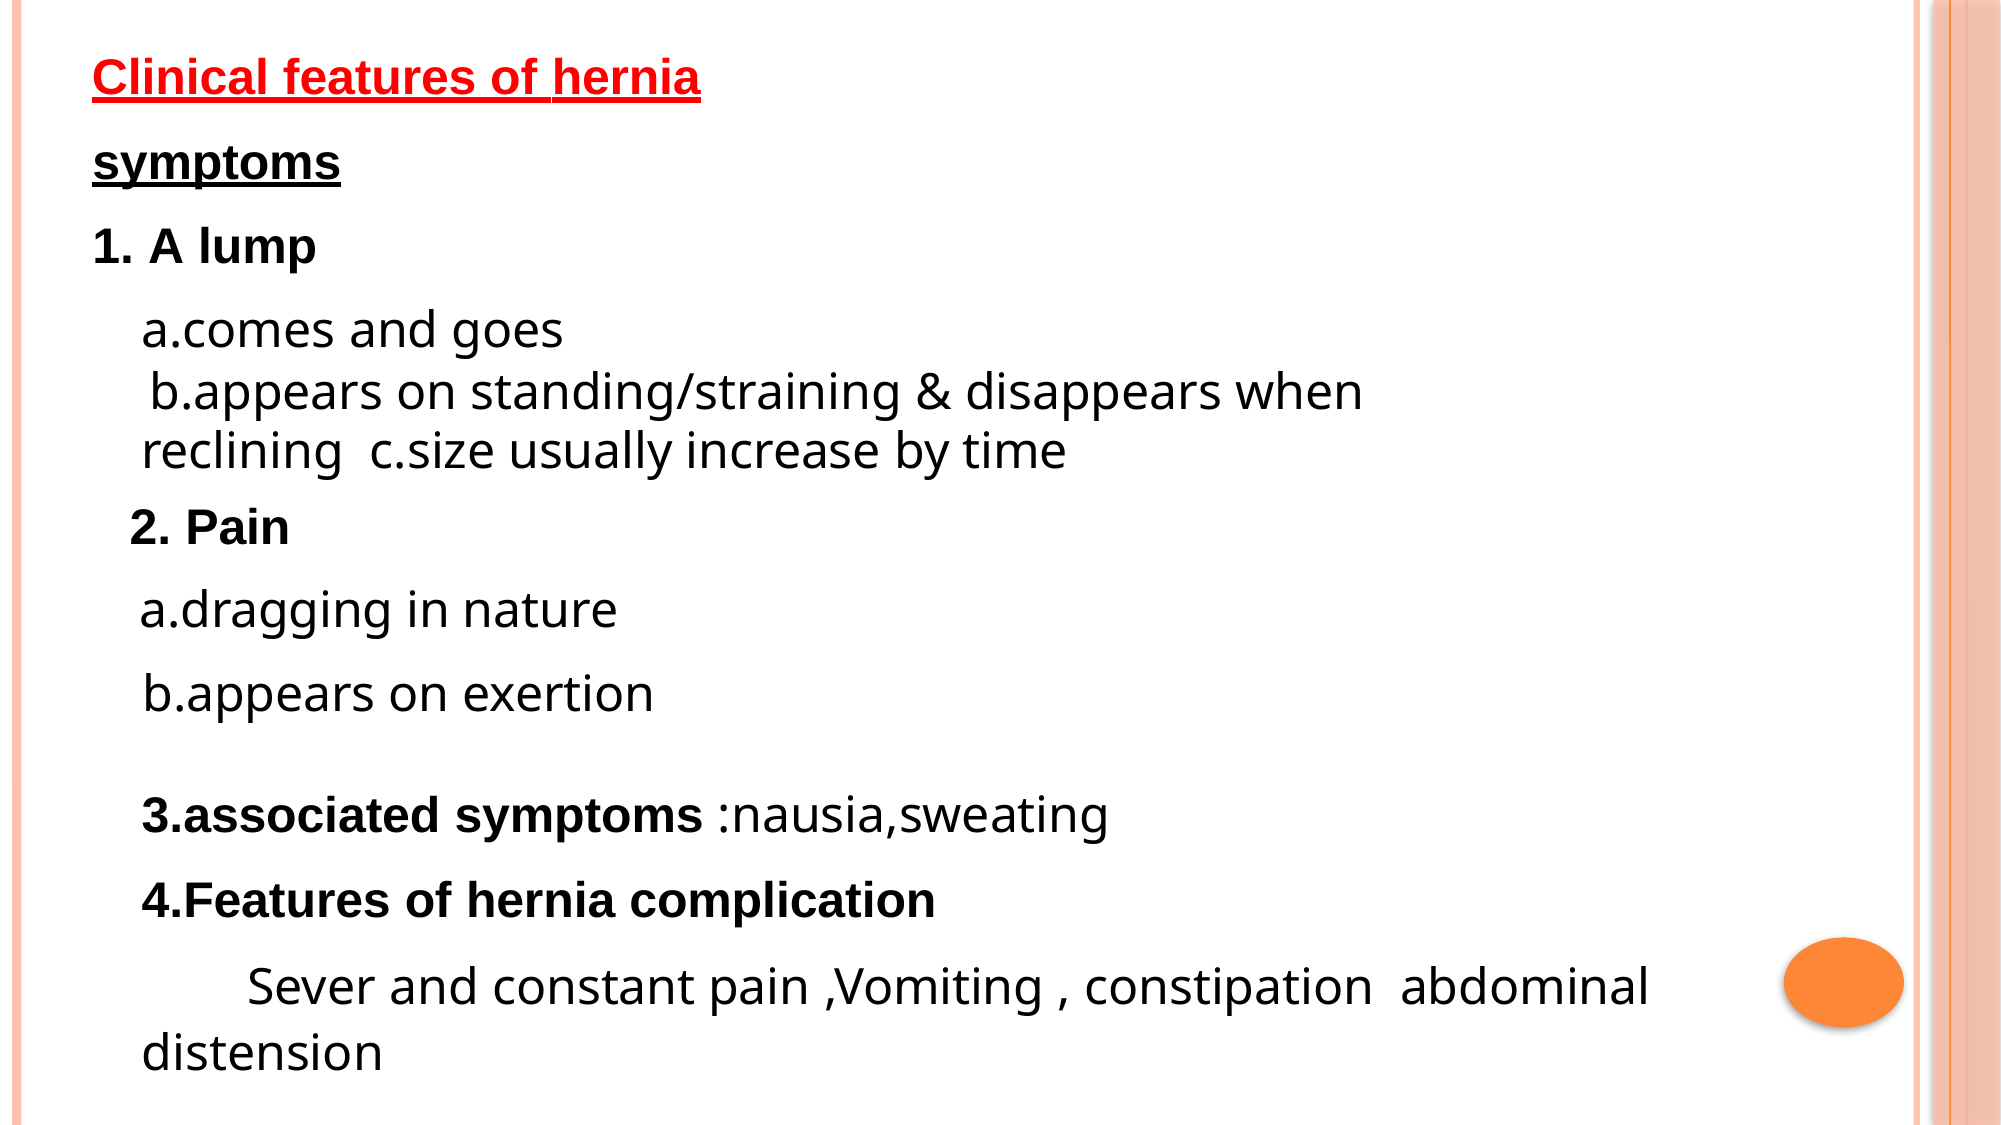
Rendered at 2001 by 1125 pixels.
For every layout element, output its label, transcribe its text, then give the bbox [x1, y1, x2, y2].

text_box a.dragging in nature b.appears on exertion [137, 574, 700, 722]
text_box 2. Pain [112, 487, 306, 563]
text_box associated symptoms :nausia,sweating Features of hernia complication Sever and constant pain ,Vomiting , constipation abdominal distension [124, 774, 1688, 1088]
text_box Clinical features of hernia symptoms 1. A lump a.comes and goes b.appears on standing/straining & disappears when reclining c.size usually increase by time [75, 37, 1550, 487]
